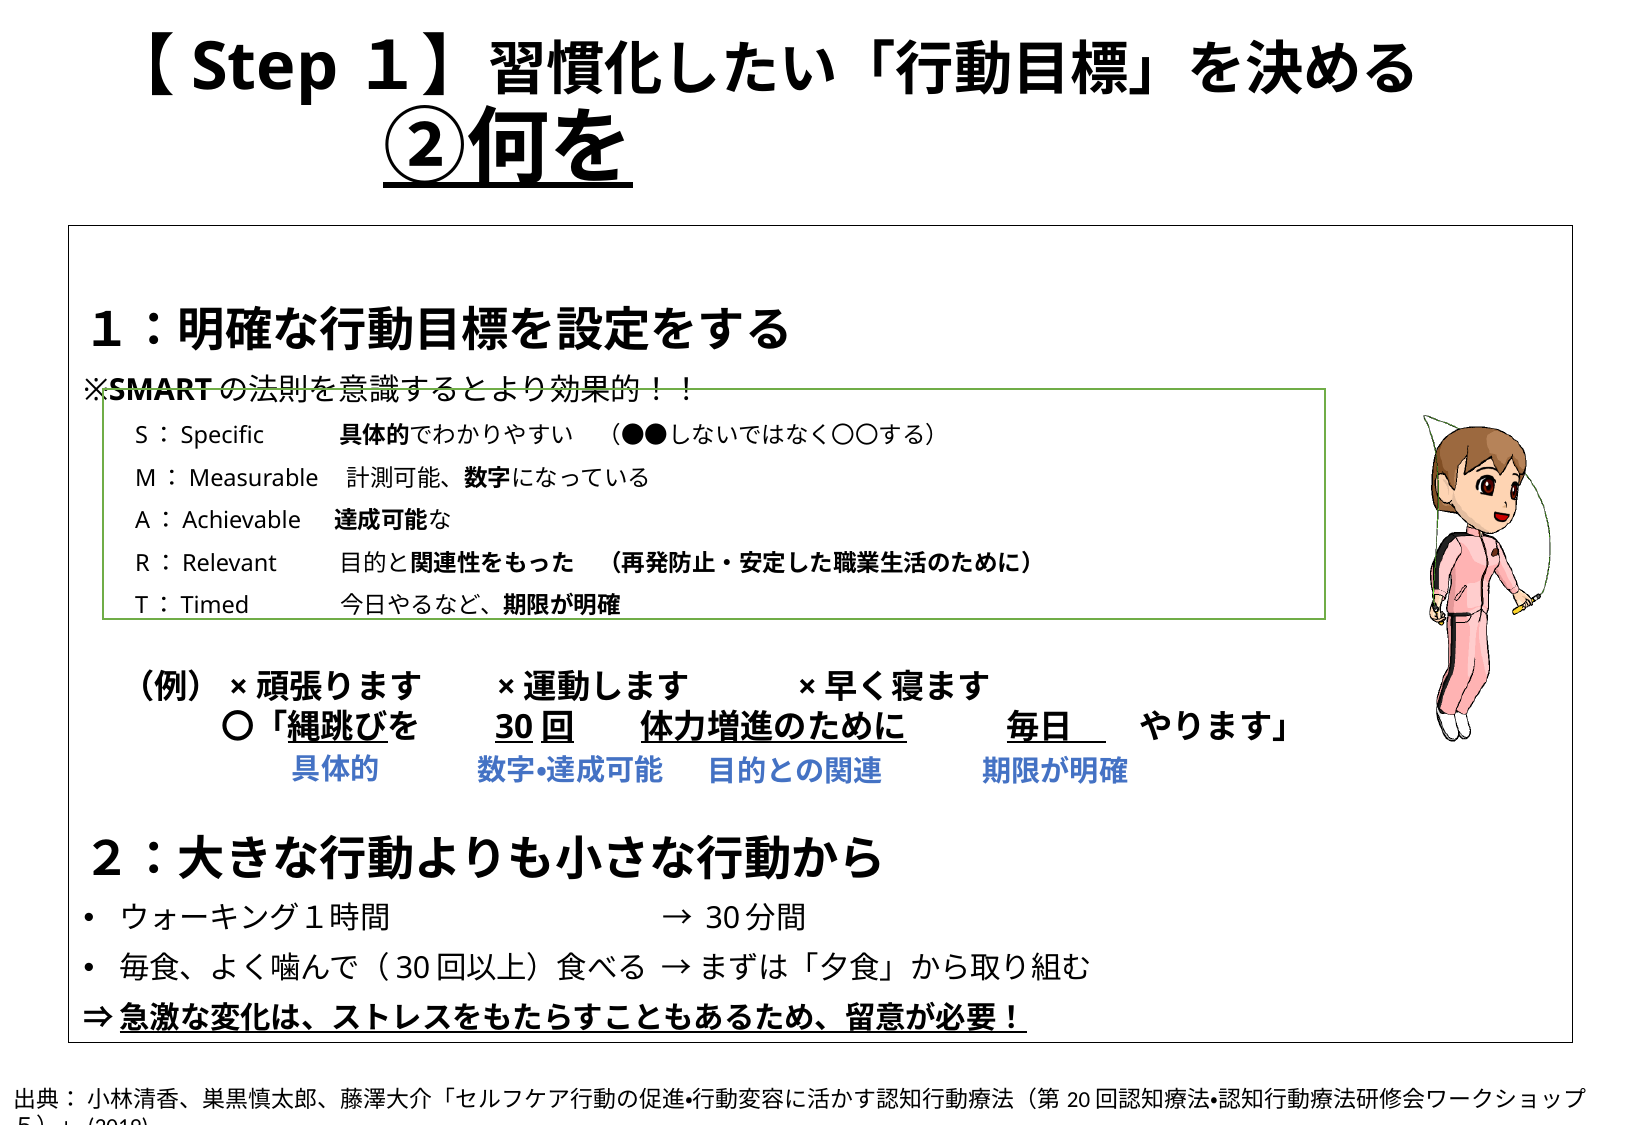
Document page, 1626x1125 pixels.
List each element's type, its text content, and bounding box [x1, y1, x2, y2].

text_box （例）×頑張ります ×運動します ×早く寝ます 〇「縄跳びを 30回 体力増進のために 毎日 やります」 [106, 657, 1321, 793]
text_box 期限が明確 [967, 745, 1184, 795]
text_box 具体的 [277, 742, 457, 793]
text_box 目的との関連 [693, 744, 948, 795]
list １：明確な行動目標を設定をする ※SMARTの法則を意識するとより効果的！！ S：Specific 具体的でわかりやすい （●●しないではなく〇〇する） M：Measurable 計測可能、数字になっている A：Achievable 達成可能な R：Relevant 目的と関連性をもった （再発防止・安定した職業生活のために） T：Timed 今日やるなど、期限が明確 ２：大きな行動よりも小さな行動から ウォーキング１時間 → 30分間 毎食、よく噛んで（30回以上）食べる → まずは「夕食」から取り組む ⇒急激な変化は、ストレスをもたらすこともあるため、留意が必要！ [68, 225, 1573, 1043]
text_box 出典： 小林清香、巣黒慎太郎、藤澤大介「セルフケア行動の促進・行動変容に活かす認知行動療法（第20回認知療法・認知行動療法研修会ワークショップ５）」(2019) [0, 1077, 1625, 1125]
picture [1271, 352, 1625, 784]
text_box 【Step１】習慣化したい「行動目標」を決める ②何を [93, 25, 1549, 202]
text_box [102, 388, 1271, 620]
text_box 数字・達成可能 [462, 743, 694, 794]
